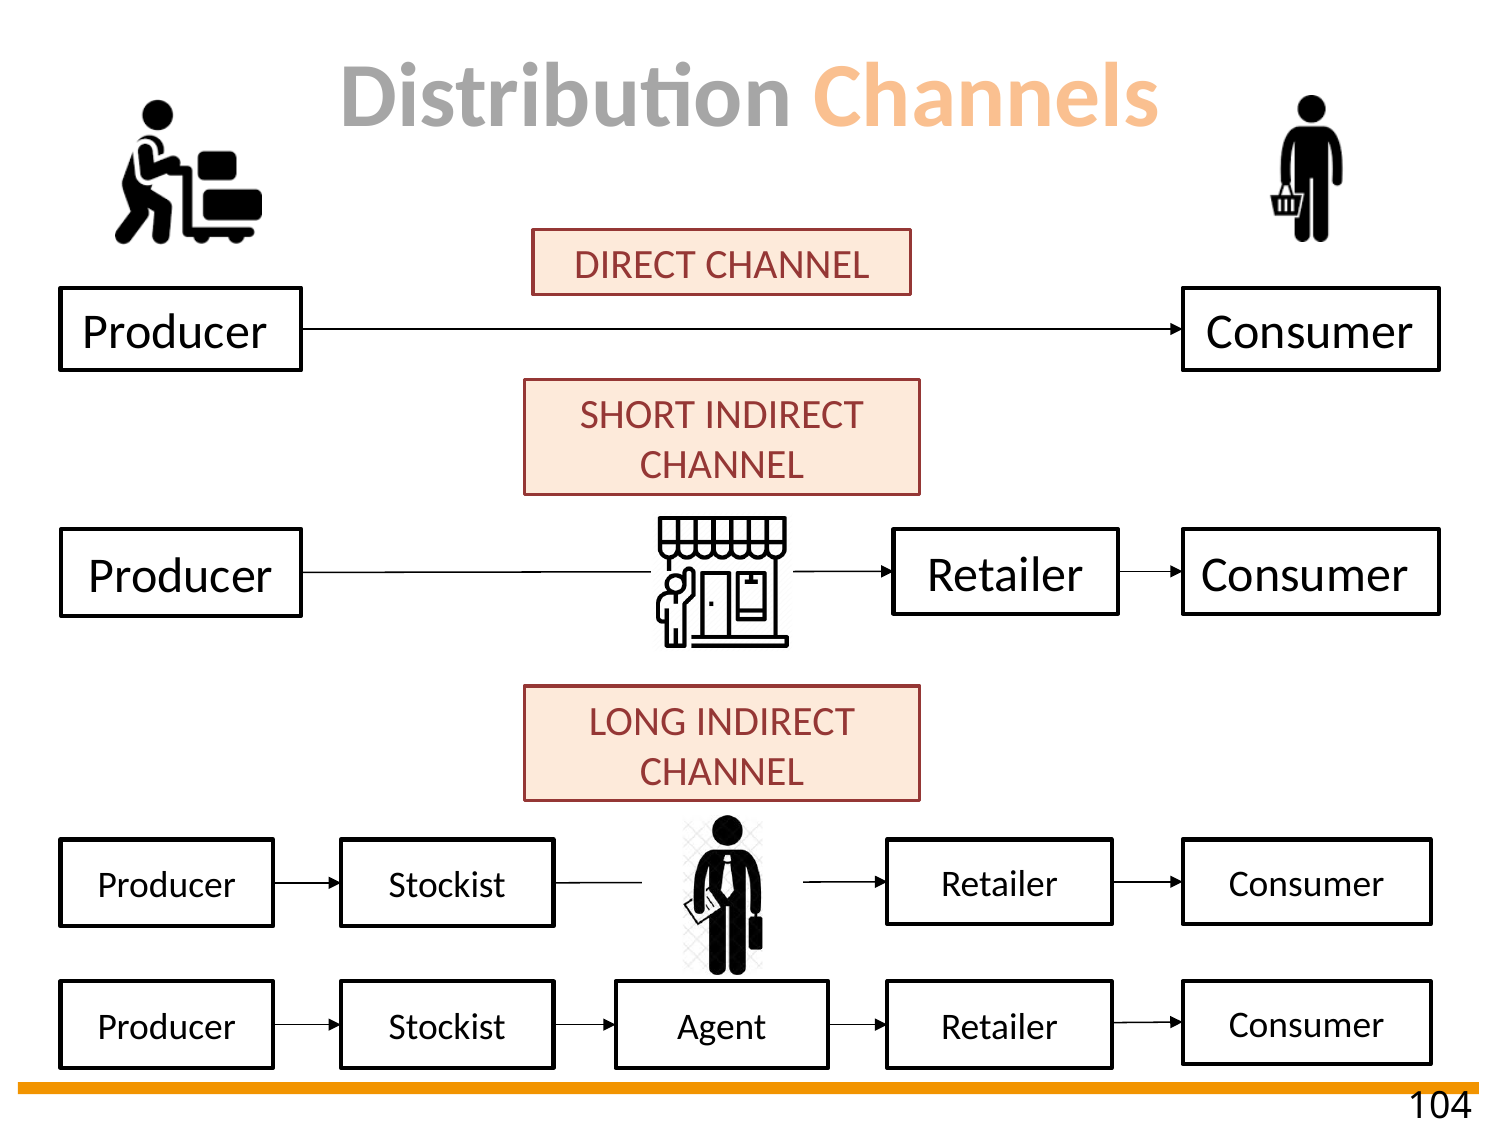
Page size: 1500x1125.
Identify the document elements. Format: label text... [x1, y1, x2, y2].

text_box Producer [59, 527, 303, 618]
text_box Producer [58, 837, 275, 928]
text_box Retailer [885, 837, 1114, 926]
text_box Agent [759, 979, 830, 1070]
picture [115, 98, 262, 246]
text_box Agent [614, 979, 737, 1070]
text_box Consumer [1181, 286, 1441, 372]
picture [651, 511, 793, 652]
text_box SHORT INDIRECT CHANNEL [759, 379, 920, 495]
slide_number 104 [1137, 1076, 1488, 1125]
text_box Retailer [885, 979, 1114, 1070]
text_box Consumer [1181, 527, 1441, 616]
text_box Distribution Channels [54, 0, 1446, 184]
text_box Retailer [891, 527, 1120, 616]
text_box LONG INDIRECT CHANNEL [759, 685, 920, 801]
text_box Stockist [339, 979, 556, 1070]
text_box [742, 357, 755, 509]
text_box Consumer [1181, 837, 1433, 926]
picture [1233, 95, 1380, 242]
text_box DIRECT CHANNEL [532, 229, 911, 295]
text_box Producer [58, 979, 275, 1070]
text_box Producer [58, 286, 303, 372]
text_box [742, 660, 755, 813]
picture [642, 814, 803, 976]
text_box Consumer [1181, 979, 1433, 1066]
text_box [742, 983, 755, 1125]
text_box LONG INDIRECT CHANNEL [524, 685, 737, 801]
text_box SHORT INDIRECT CHANNEL [524, 379, 737, 495]
text_box Stockist [339, 837, 556, 928]
